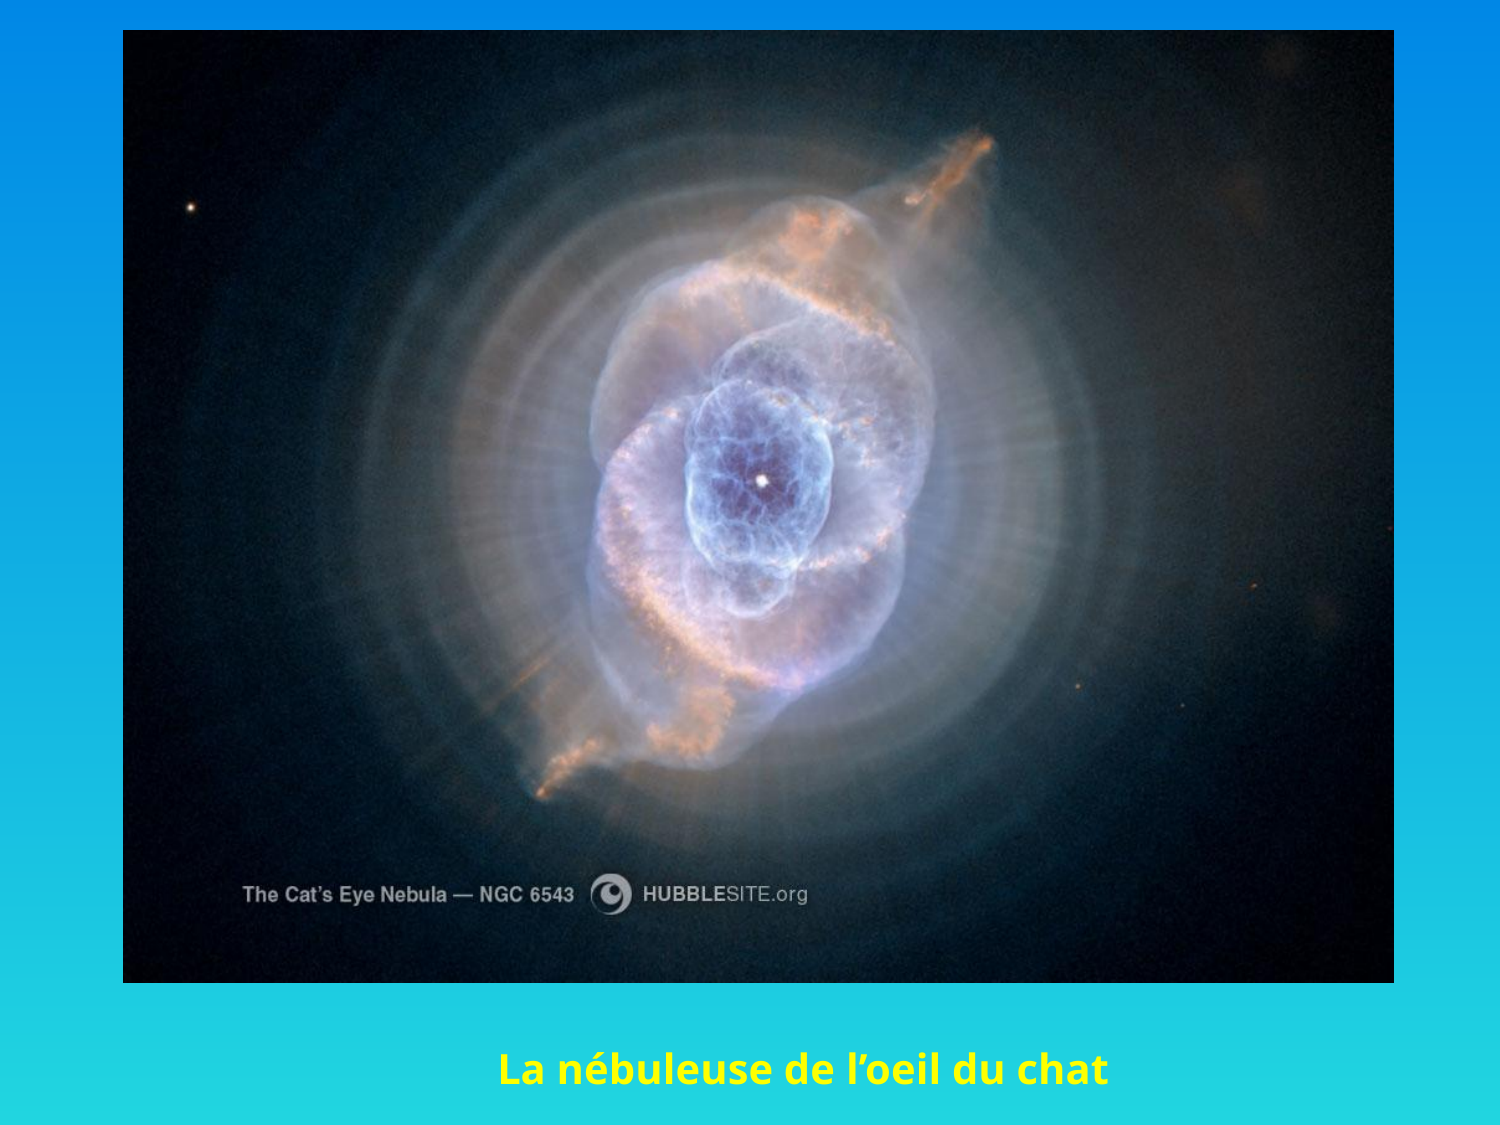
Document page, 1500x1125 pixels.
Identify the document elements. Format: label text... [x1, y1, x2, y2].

picture [122, 30, 1395, 984]
text_box La nébuleuse de l’oeil du chat [312, 1009, 1294, 1125]
